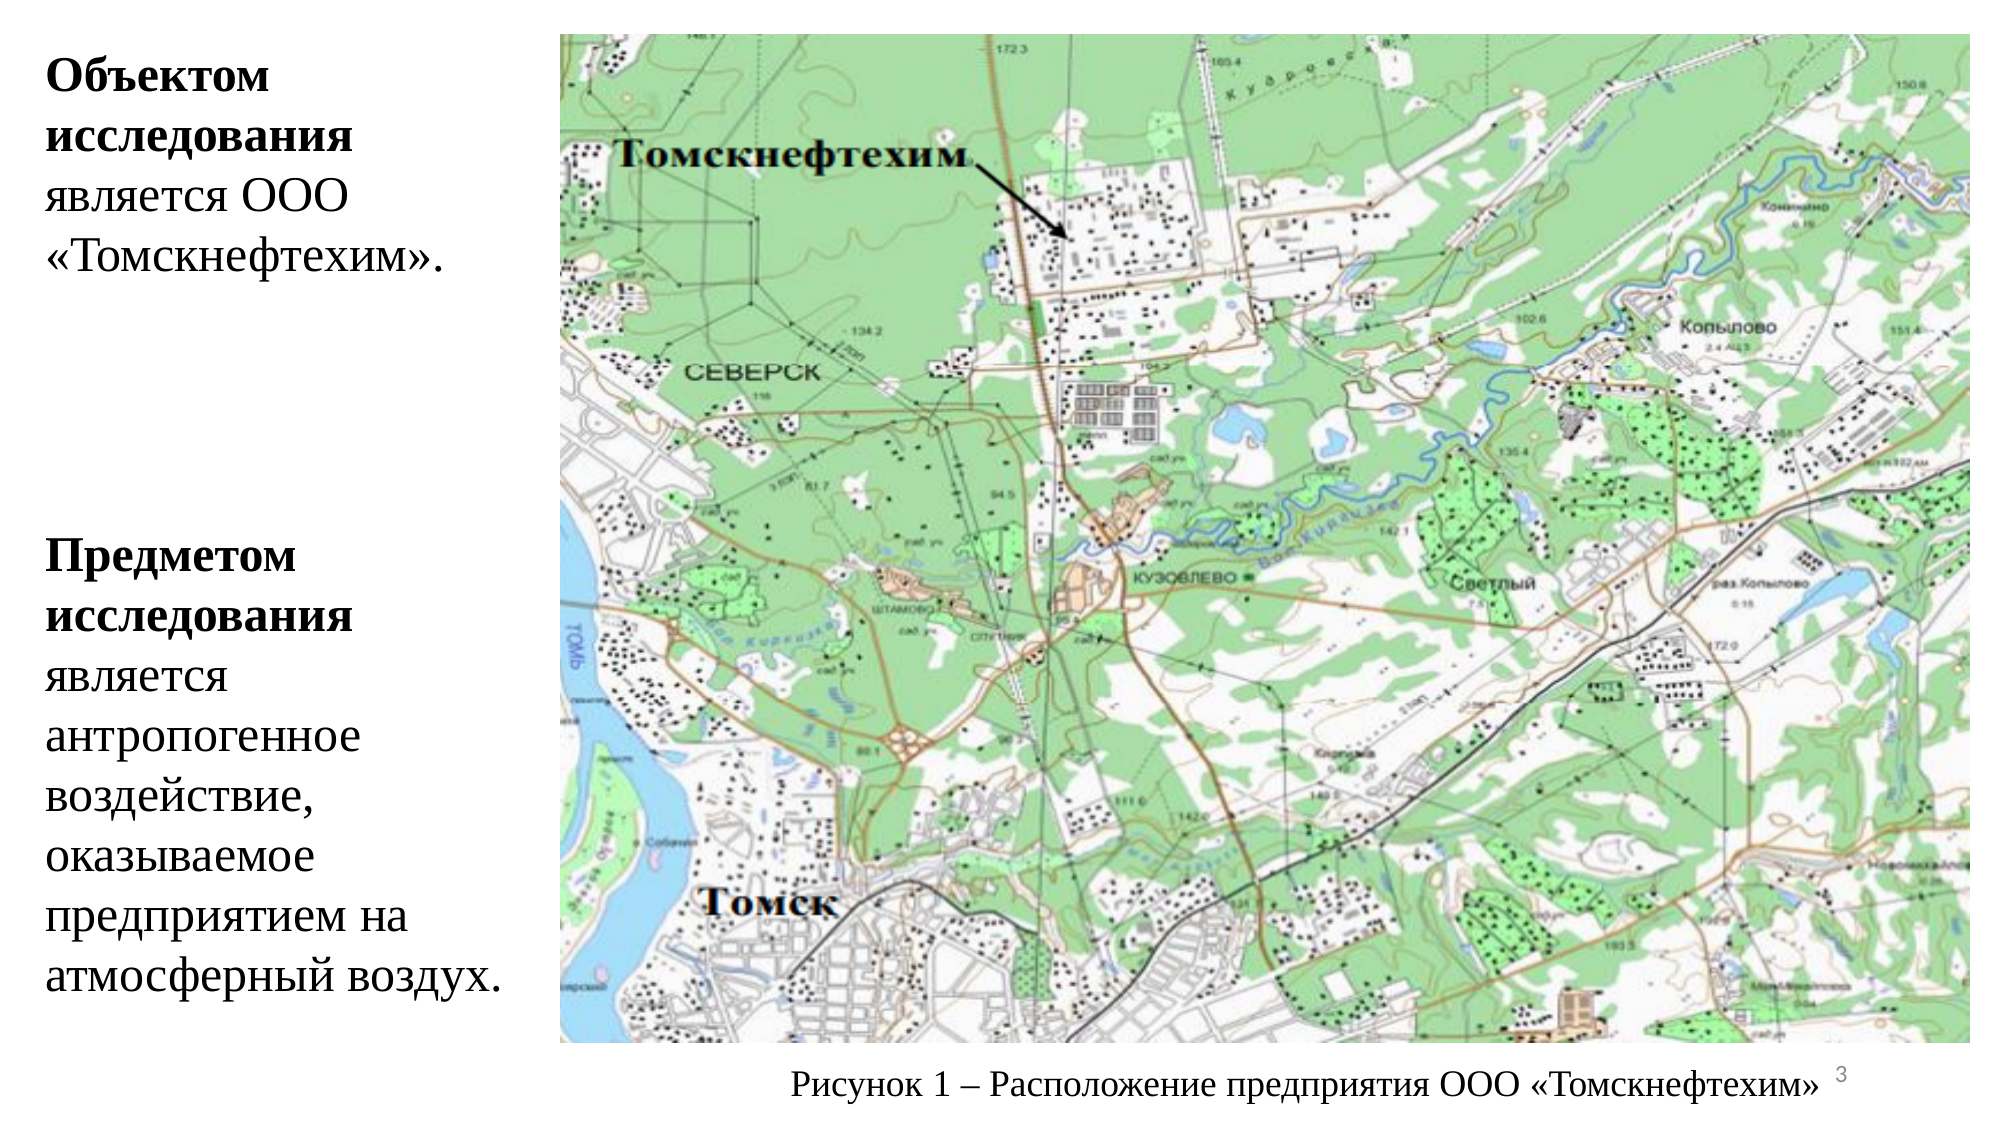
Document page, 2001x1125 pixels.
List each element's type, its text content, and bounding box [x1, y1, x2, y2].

slide_number 3 [1412, 1043, 1863, 1103]
picture [560, 34, 1970, 1043]
text_box Объектом исследования является ООО «Томскнефтехим». Предметом исследования является антропогенное воздействие, оказываемое предприятием на атмосферный воздух. [30, 34, 530, 1010]
text_box Рисунок 1 ­– Расположение предприятия ООО «Томскнефтехим» [775, 1051, 2000, 1112]
